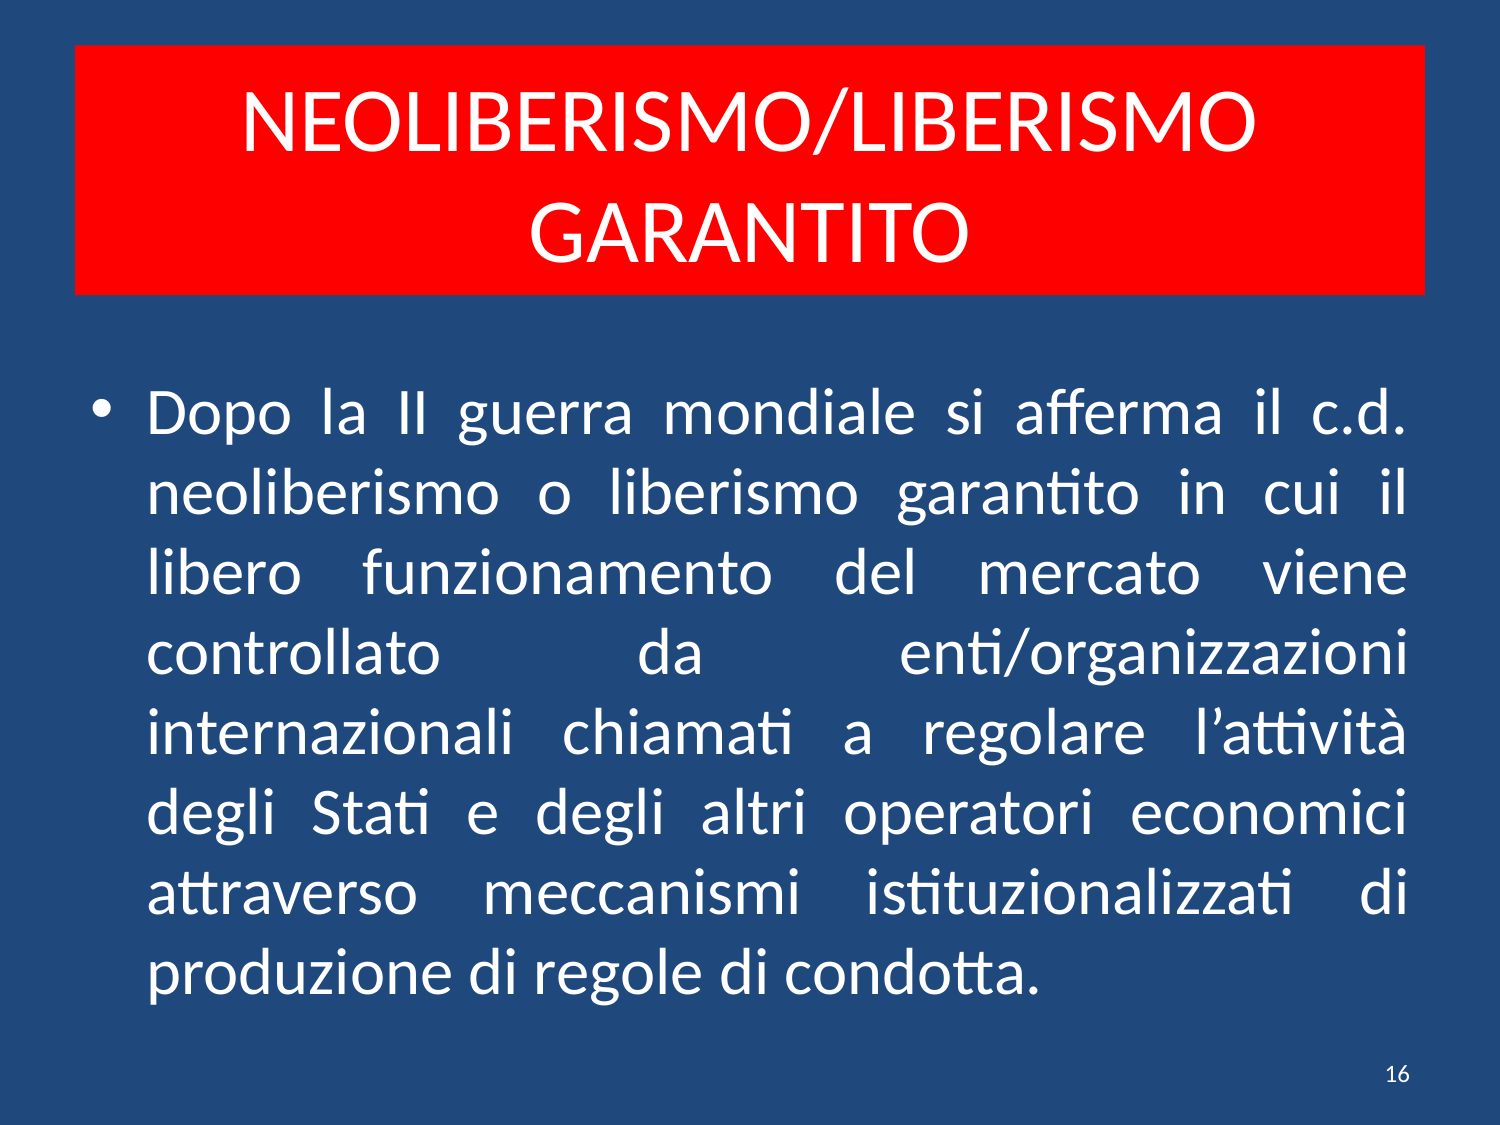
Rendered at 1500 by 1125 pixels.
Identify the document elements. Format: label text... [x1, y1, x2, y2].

list Dopo la II guerra mondiale si afferma il c.d. neoliberismo o liberismo garantito in cui il libero funzionamento del mercato viene controllato da enti/organizzazioni internazionali chiamati a regolare l’attività degli Stati e degli altri operatori economici attraverso meccanismi istituzionalizzati di produzione di regole di condotta. [75, 360, 1425, 1103]
title NEOLIBERISMO/LIBERISMO GARANTITO [75, 45, 1425, 296]
